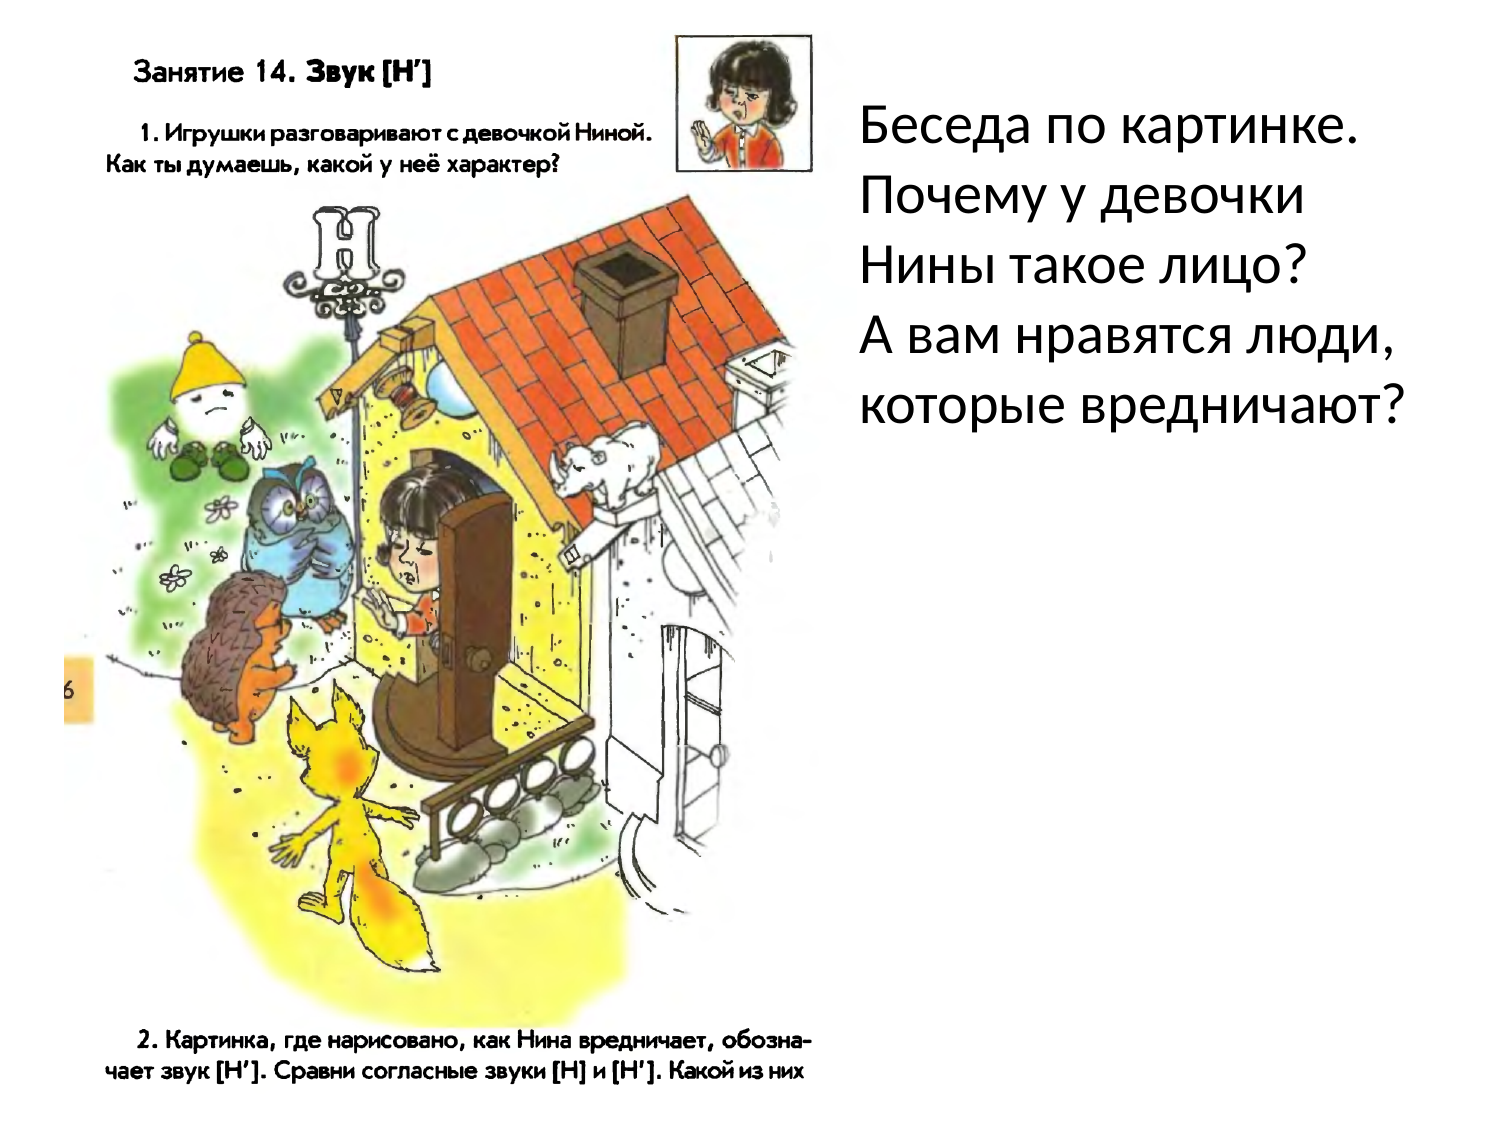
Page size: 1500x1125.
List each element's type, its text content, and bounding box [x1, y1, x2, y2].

text_box Беседа по картинке. Почему у девочки Нины такое лицо? А вам нравятся люди, которые вредничают? [861, 78, 1447, 443]
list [64, 30, 857, 1095]
